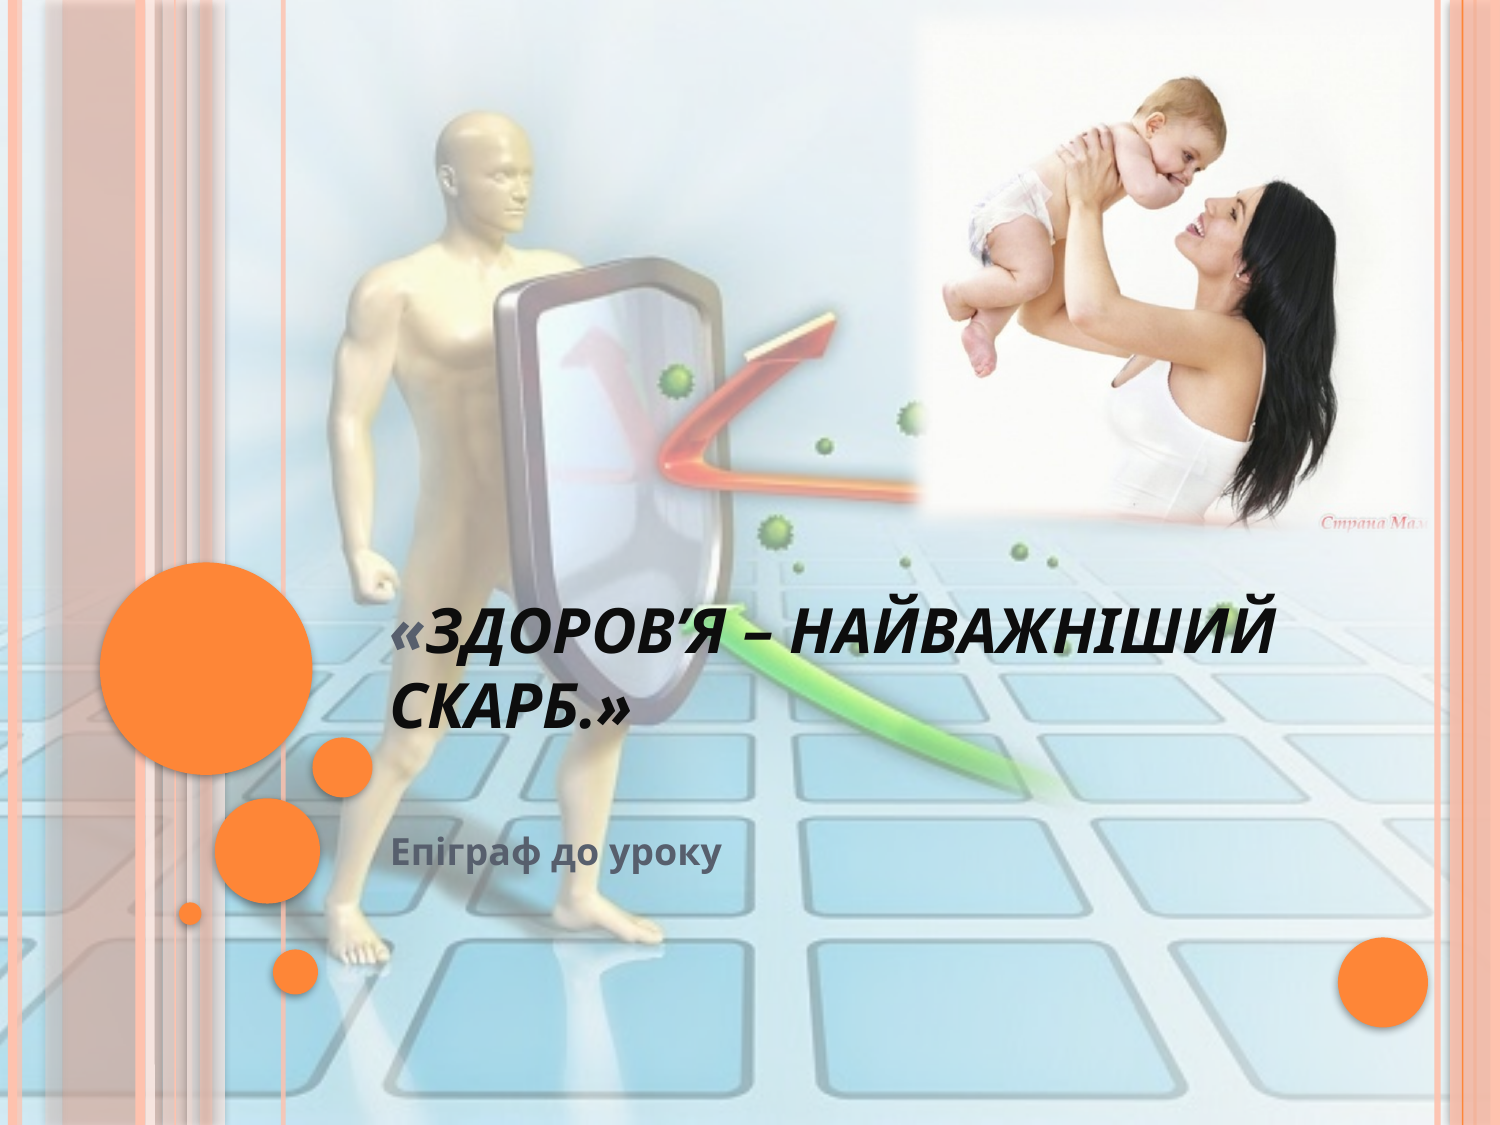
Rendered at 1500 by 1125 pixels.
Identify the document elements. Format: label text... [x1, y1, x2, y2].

subtitle Епіграф до уроку [375, 820, 1388, 1046]
title «Здоров’я – найважніший скарб.» [375, 512, 1388, 820]
picture [896, 0, 1437, 540]
